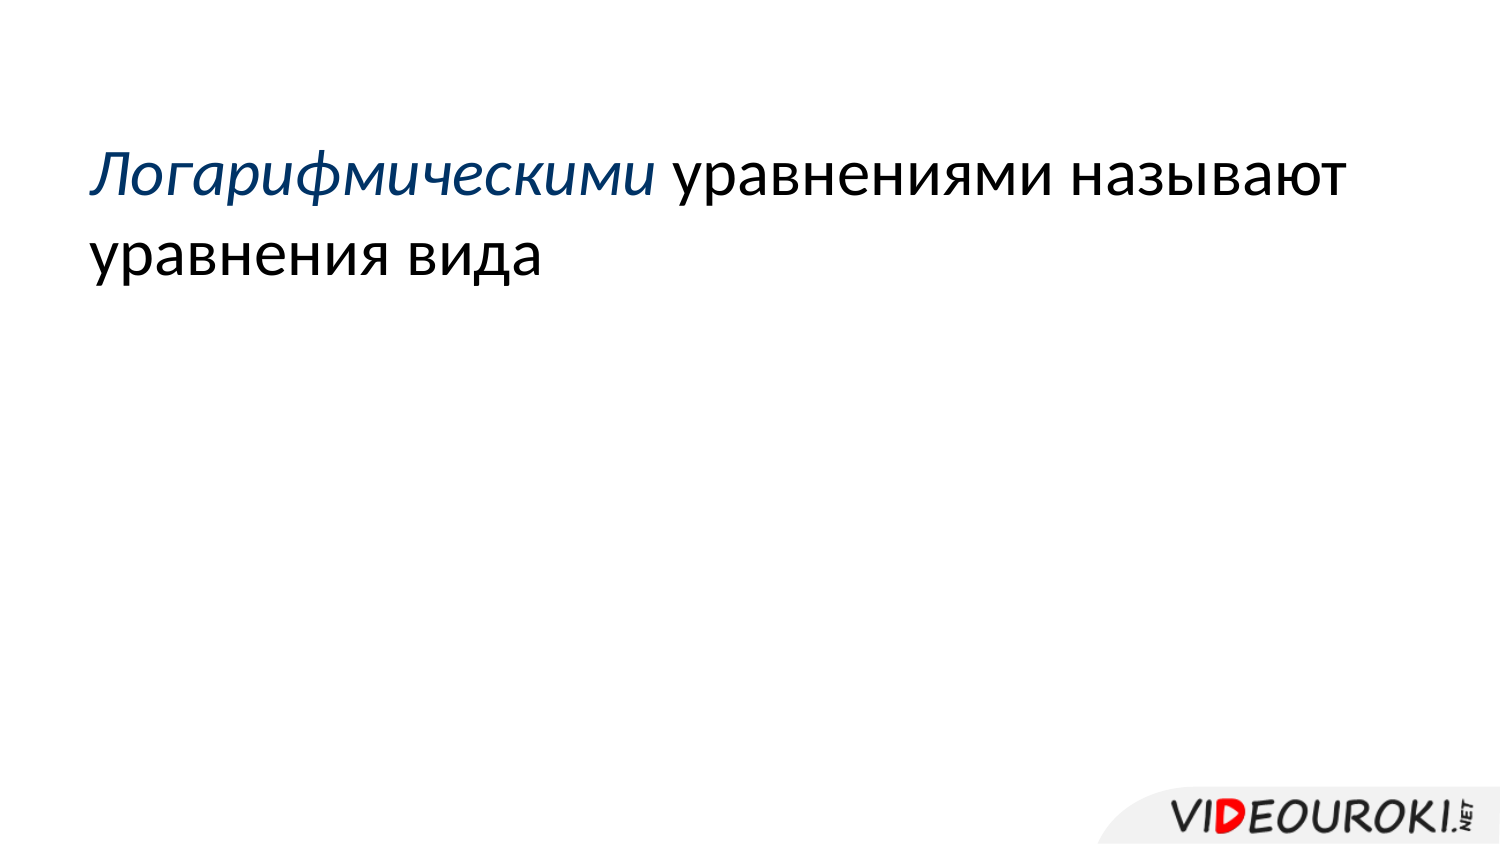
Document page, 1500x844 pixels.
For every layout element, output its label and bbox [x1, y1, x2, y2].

text_box [1097, 786, 1500, 844]
